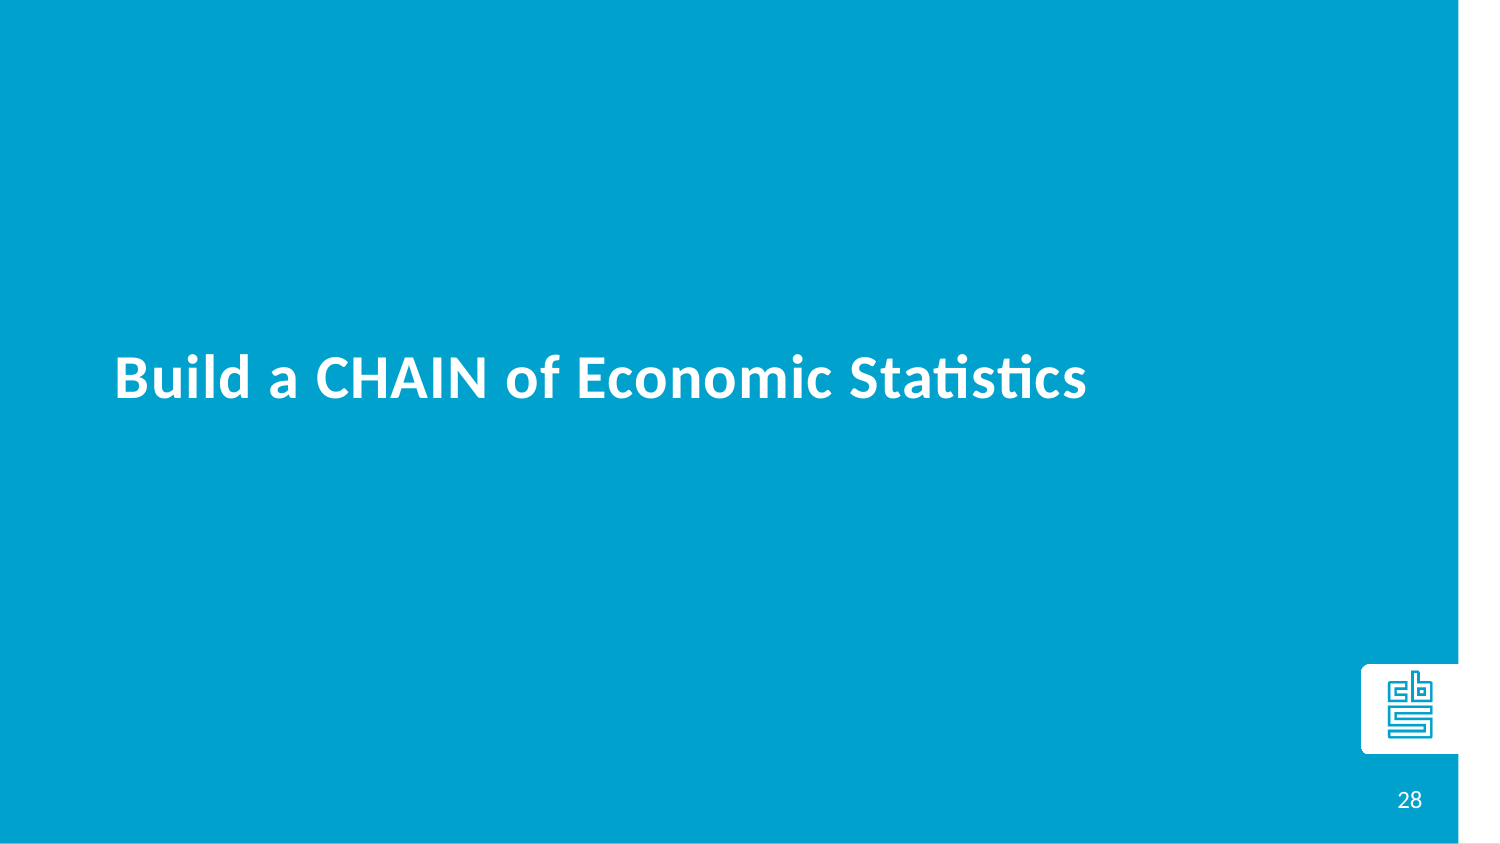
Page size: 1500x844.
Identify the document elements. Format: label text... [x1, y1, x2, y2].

slide_number 28 [1361, 772, 1459, 826]
title Build a CHAIN of Economic Statistics [100, 329, 1376, 422]
picture [1362, 665, 1459, 753]
